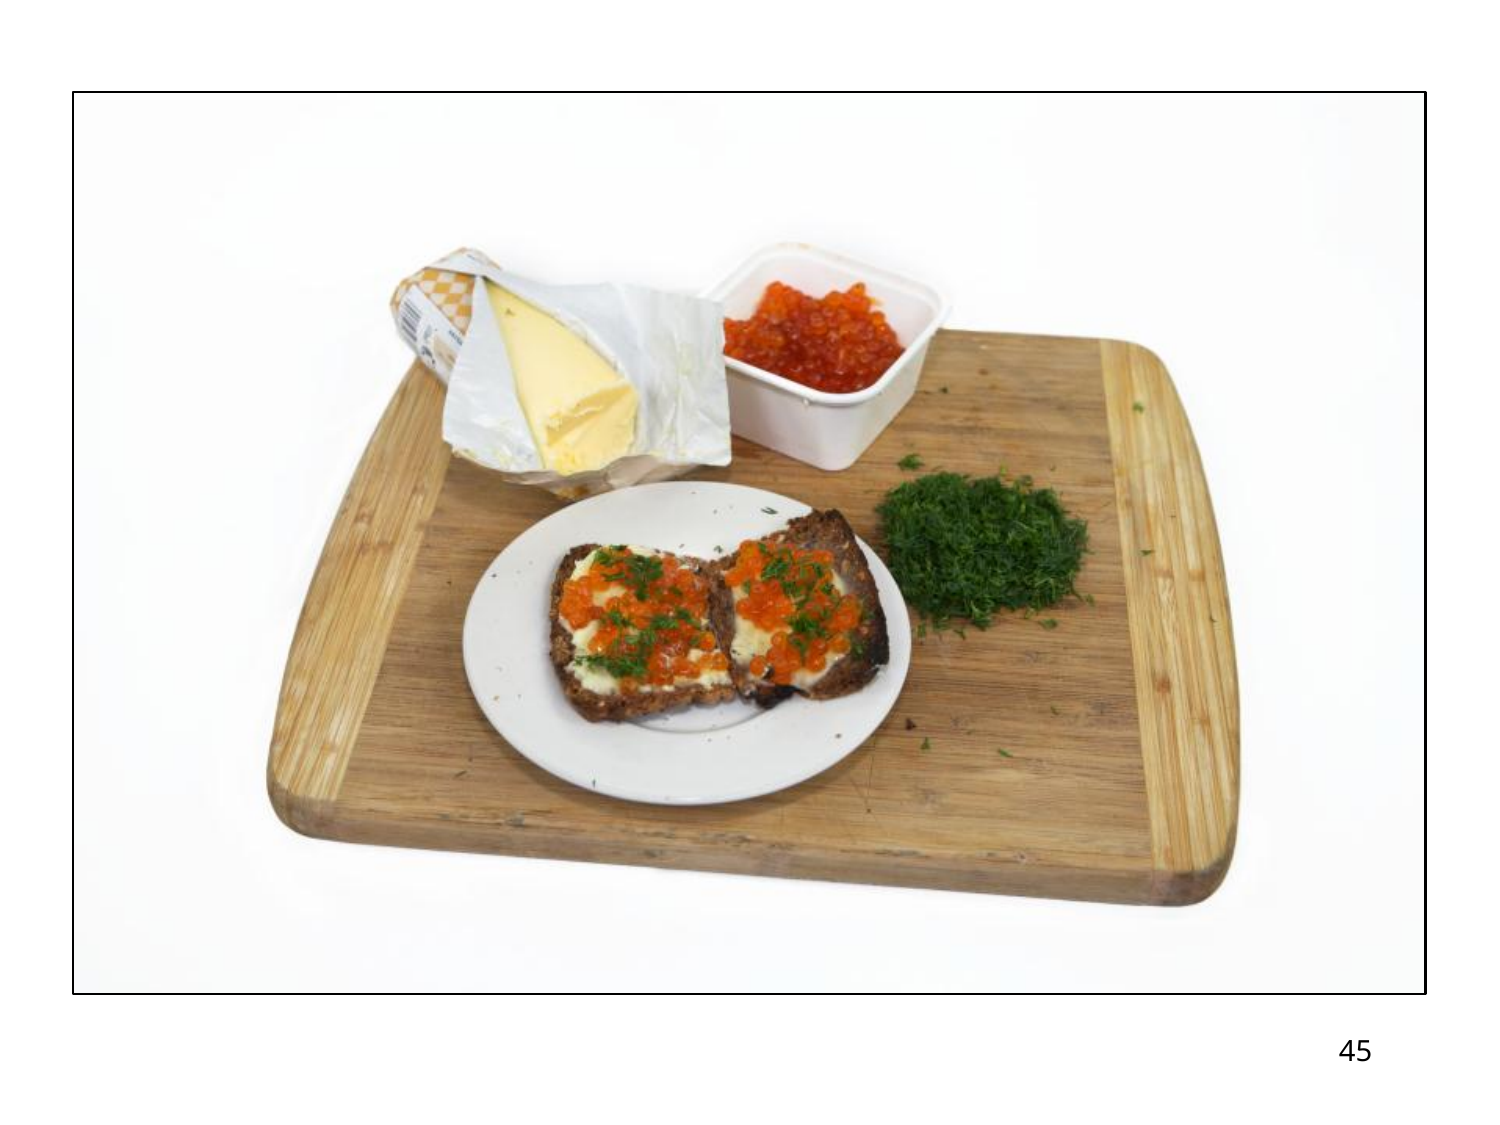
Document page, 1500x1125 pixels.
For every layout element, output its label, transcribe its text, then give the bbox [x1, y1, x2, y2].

picture [74, 92, 1425, 994]
slide_number 45 [1074, 1024, 1388, 1101]
